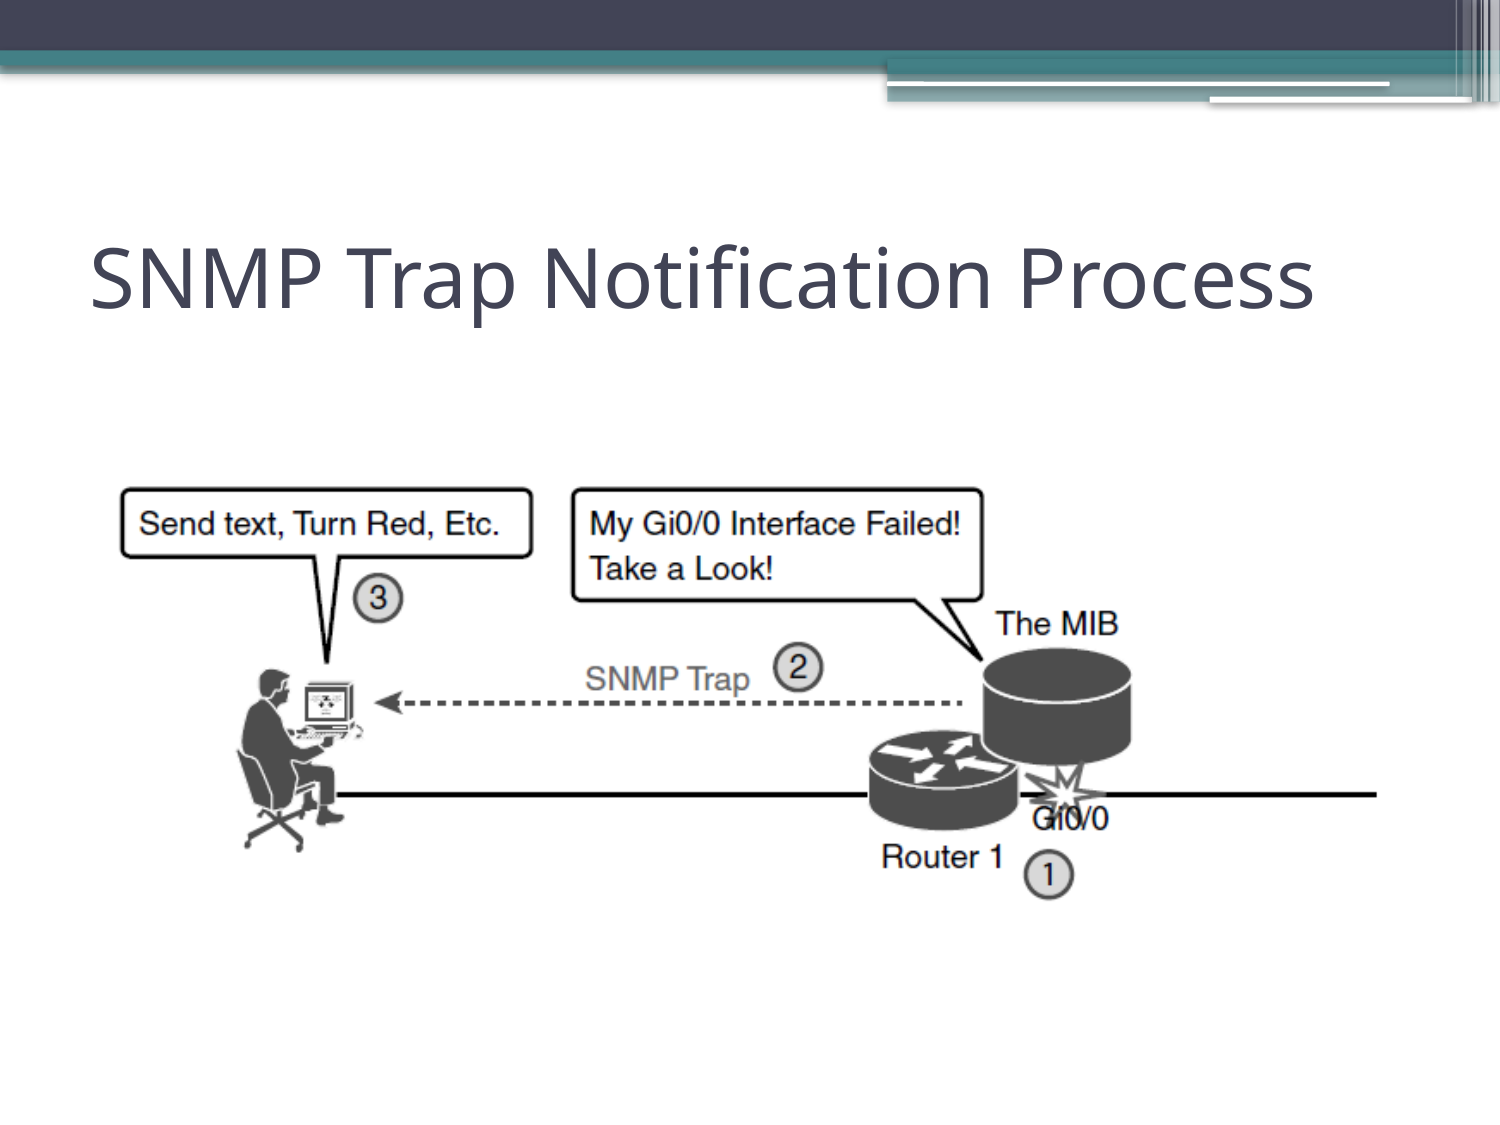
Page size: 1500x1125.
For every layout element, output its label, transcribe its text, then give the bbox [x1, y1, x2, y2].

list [104, 449, 1396, 915]
title SNMP Trap Notification Process [75, 187, 1425, 363]
